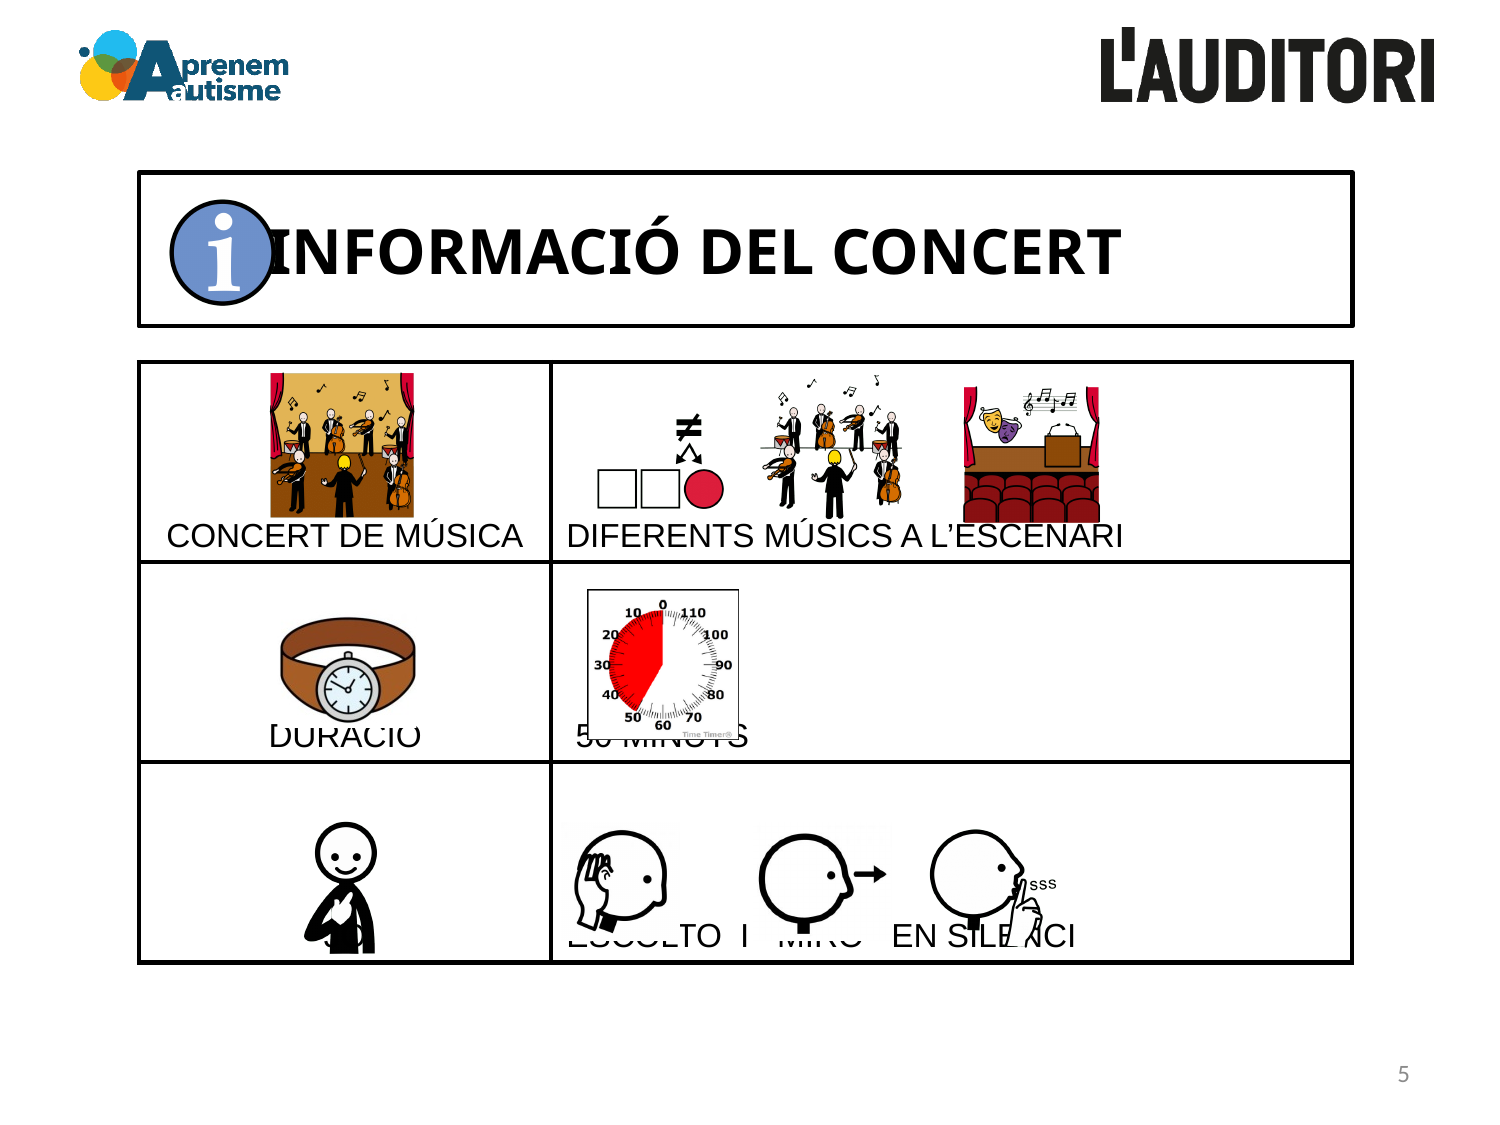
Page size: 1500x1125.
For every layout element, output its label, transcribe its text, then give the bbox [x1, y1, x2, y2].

picture [1074, 8, 1459, 122]
picture [596, 396, 725, 526]
table_cell 50 MINUTS [553, 564, 1350, 760]
picture [265, 815, 413, 963]
table_cell DURACIÓ [141, 564, 549, 760]
table_header DIFERENTS MÚSICS A L’ESCENARI [553, 364, 1350, 560]
picture [167, 197, 278, 308]
table_cell JO [141, 764, 549, 960]
picture [57, 16, 309, 114]
picture [560, 822, 680, 941]
picture [757, 374, 905, 522]
slide_number 5 [1074, 1042, 1425, 1103]
table_cell ESCOLTO I MIRO EN SILENCI [553, 764, 1350, 960]
picture [962, 385, 1101, 524]
table_header CONCERT DE MÚSICA [141, 364, 549, 560]
picture [277, 608, 417, 729]
title INFORMACIÓ DEL CONCERT [138, 172, 1353, 327]
picture [753, 822, 892, 941]
picture [926, 822, 1061, 956]
picture [587, 589, 739, 740]
picture [268, 371, 416, 519]
